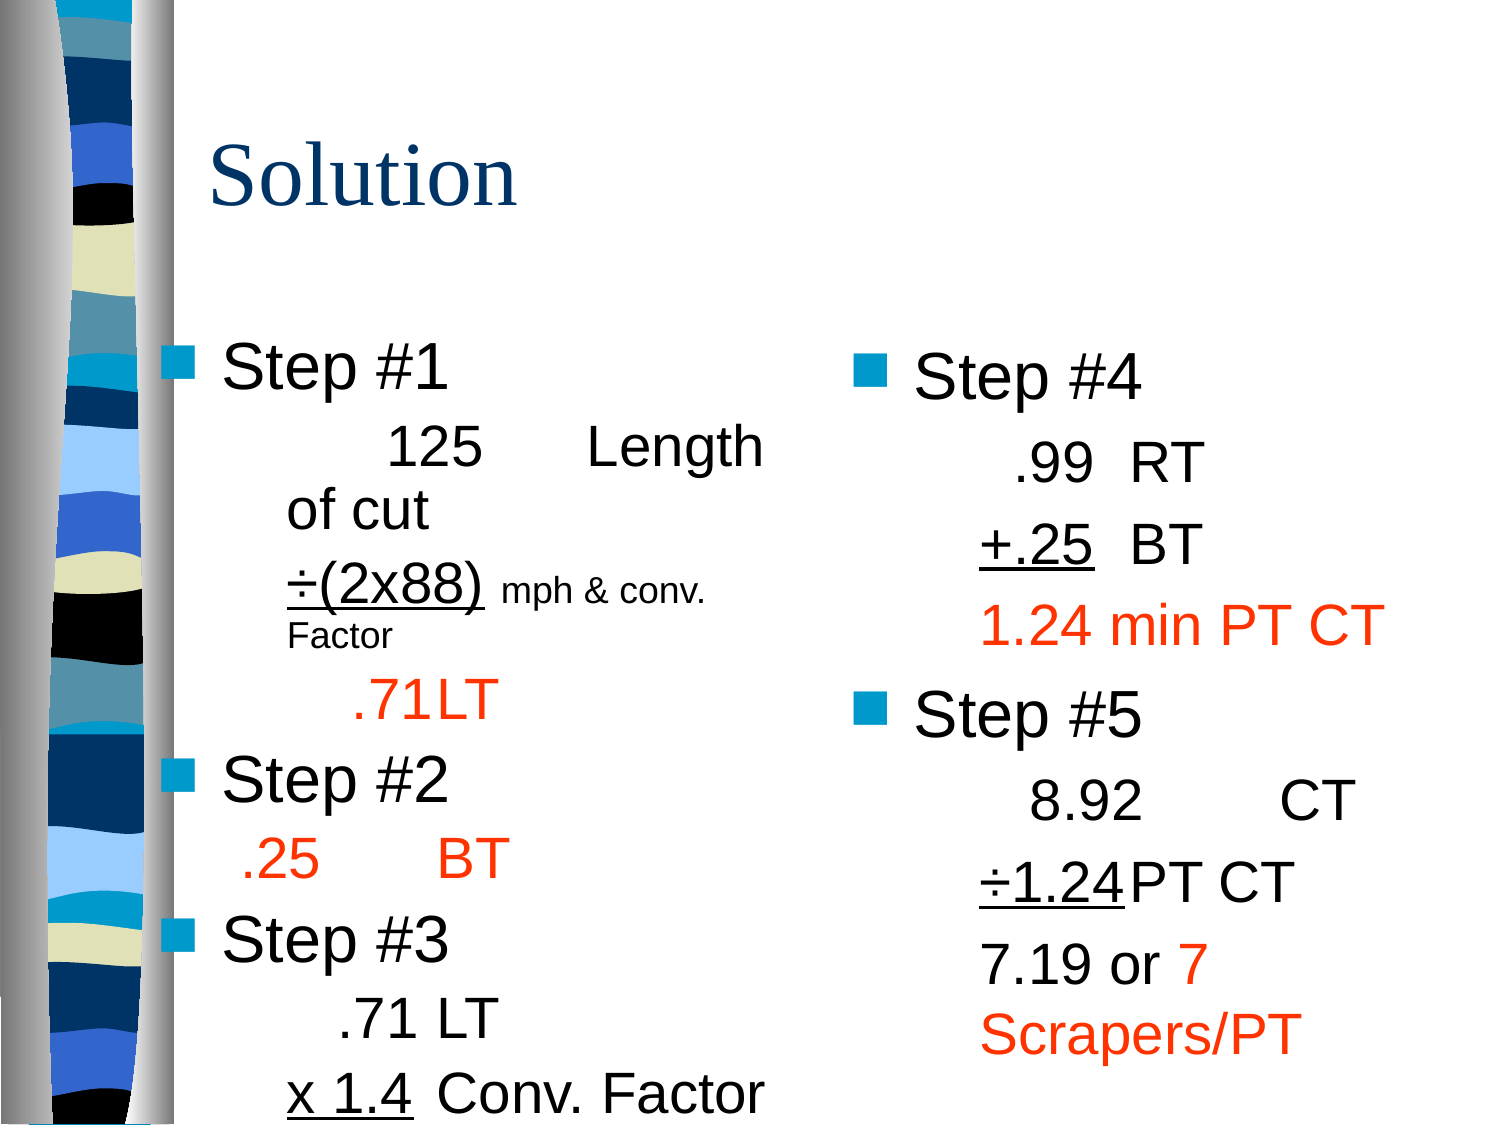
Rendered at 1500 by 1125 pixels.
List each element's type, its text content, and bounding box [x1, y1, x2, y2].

list Step #1 125 Length of cut ÷(2x88) mph & conv. Factor .71 LT Step #2 .25 BT Step #3 .71 LT x 1.4 Conv. Factor .99 RT [149, 324, 818, 1076]
list Step #4 .99 RT +.25 BT 1.24 min PT CT Step #5 8.92 CT ÷1.24 PT CT 7.19 or 7 Scrapers/PT [842, 324, 1500, 1001]
title Solution [192, 74, 1468, 263]
